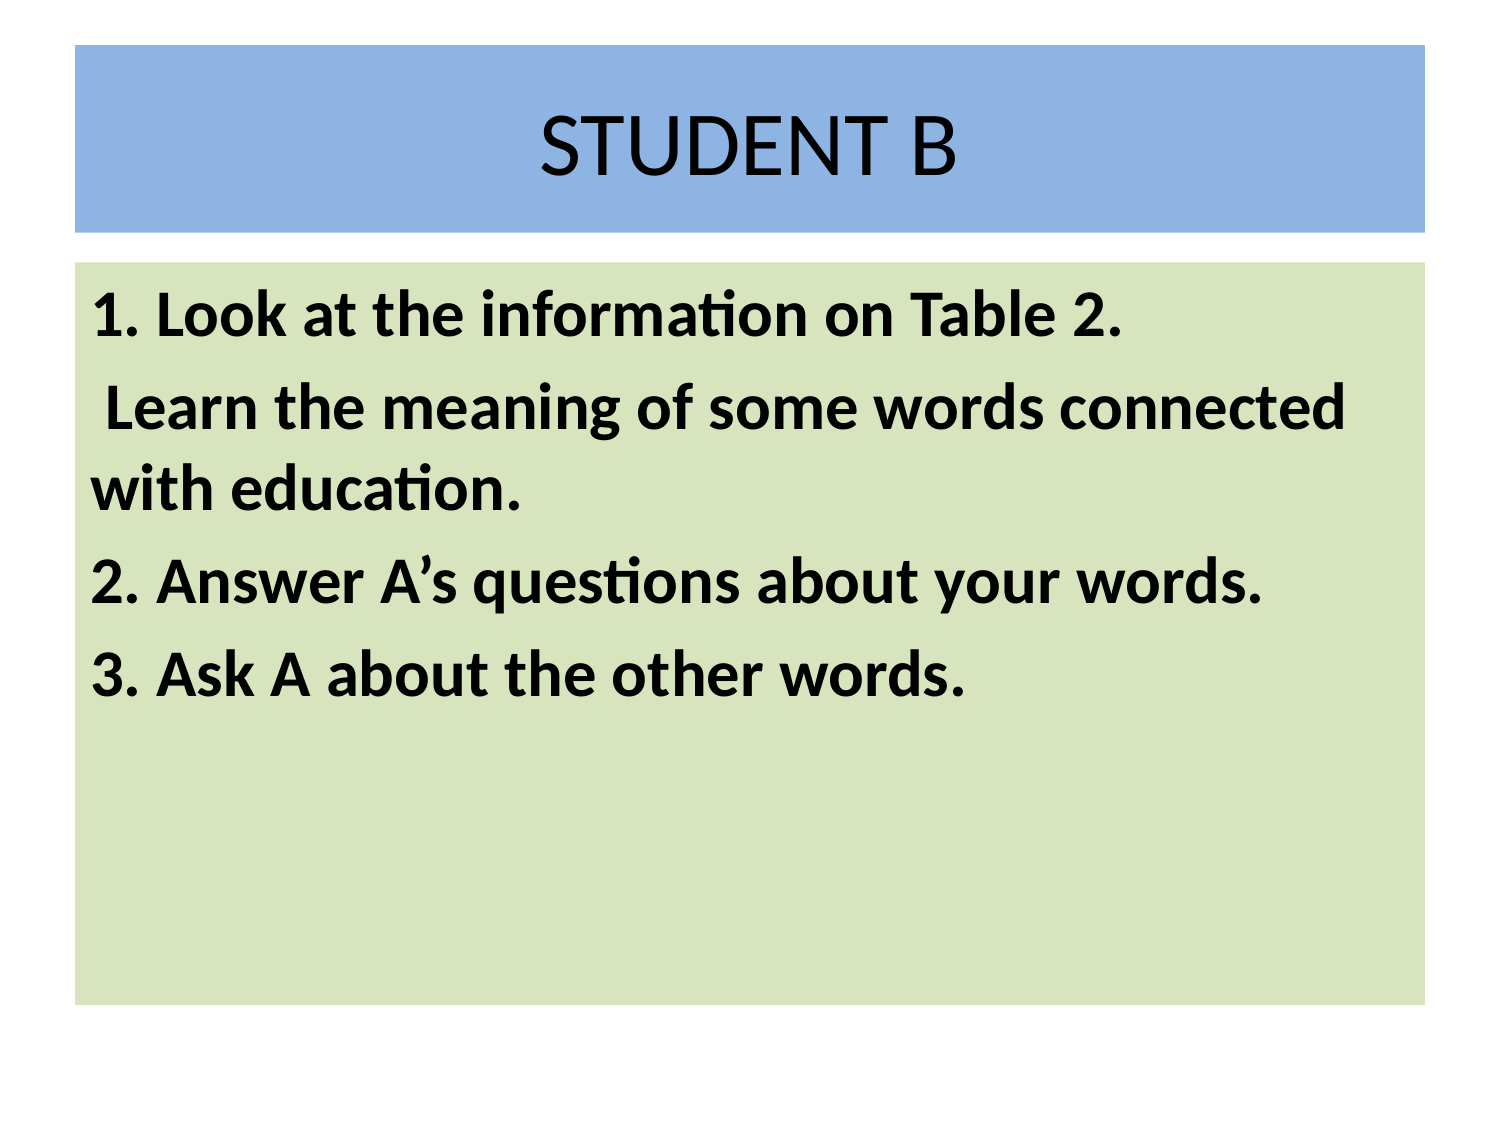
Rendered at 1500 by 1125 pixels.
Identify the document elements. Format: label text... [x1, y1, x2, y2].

title STUDENT B [75, 45, 1425, 233]
list 1. Look at the information on Table 2. Learn the meaning of some words connected with education. 2. Answer A’s questions about your words. 3. Ask A about the other words. [75, 262, 1425, 1005]
